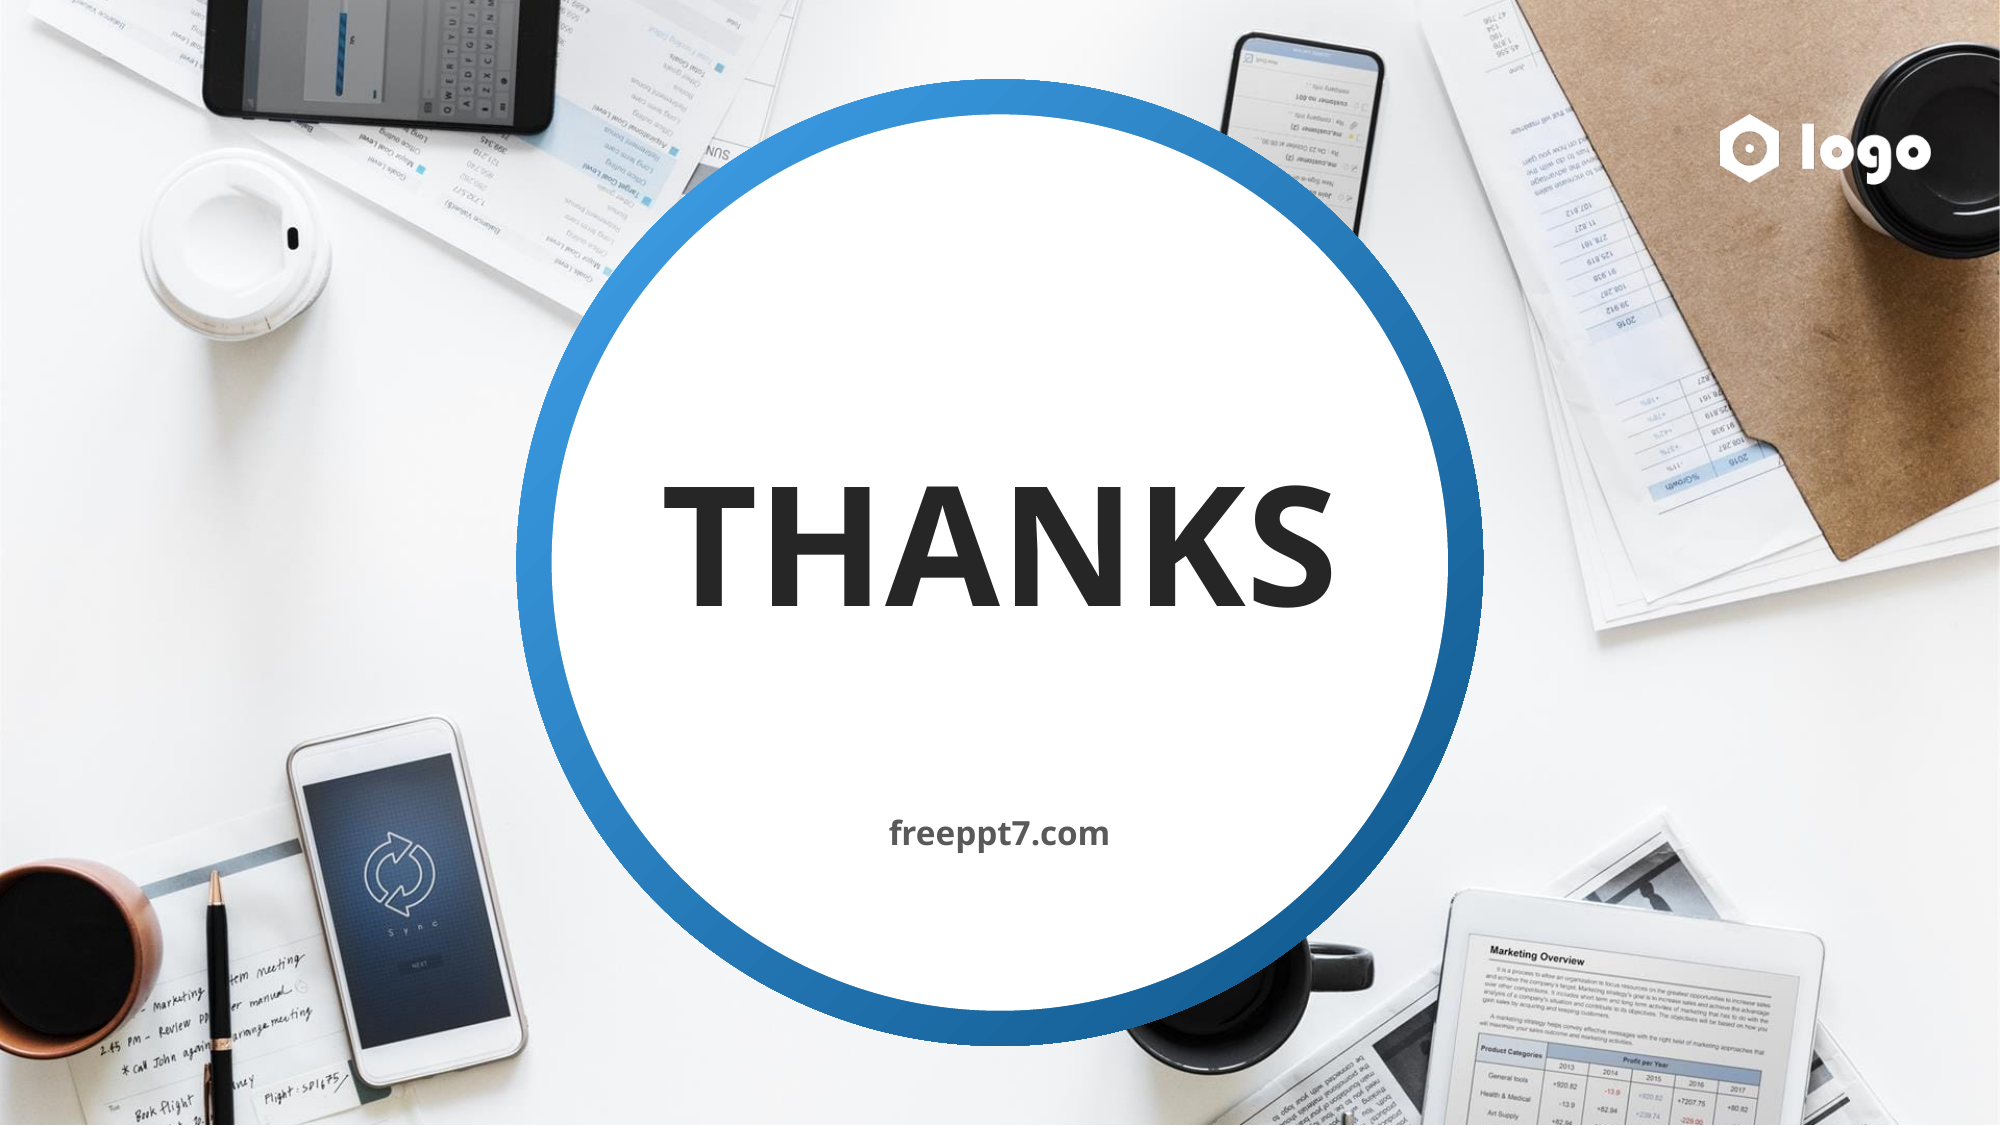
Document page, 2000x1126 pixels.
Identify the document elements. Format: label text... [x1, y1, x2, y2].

text_box [550, 113, 1450, 1012]
picture [1720, 114, 1931, 185]
text_box freeppt7.com [853, 804, 1146, 860]
text_box [515, 78, 1485, 1047]
text_box [0, 0, 2000, 1126]
text_box THANKS [599, 432, 1400, 648]
